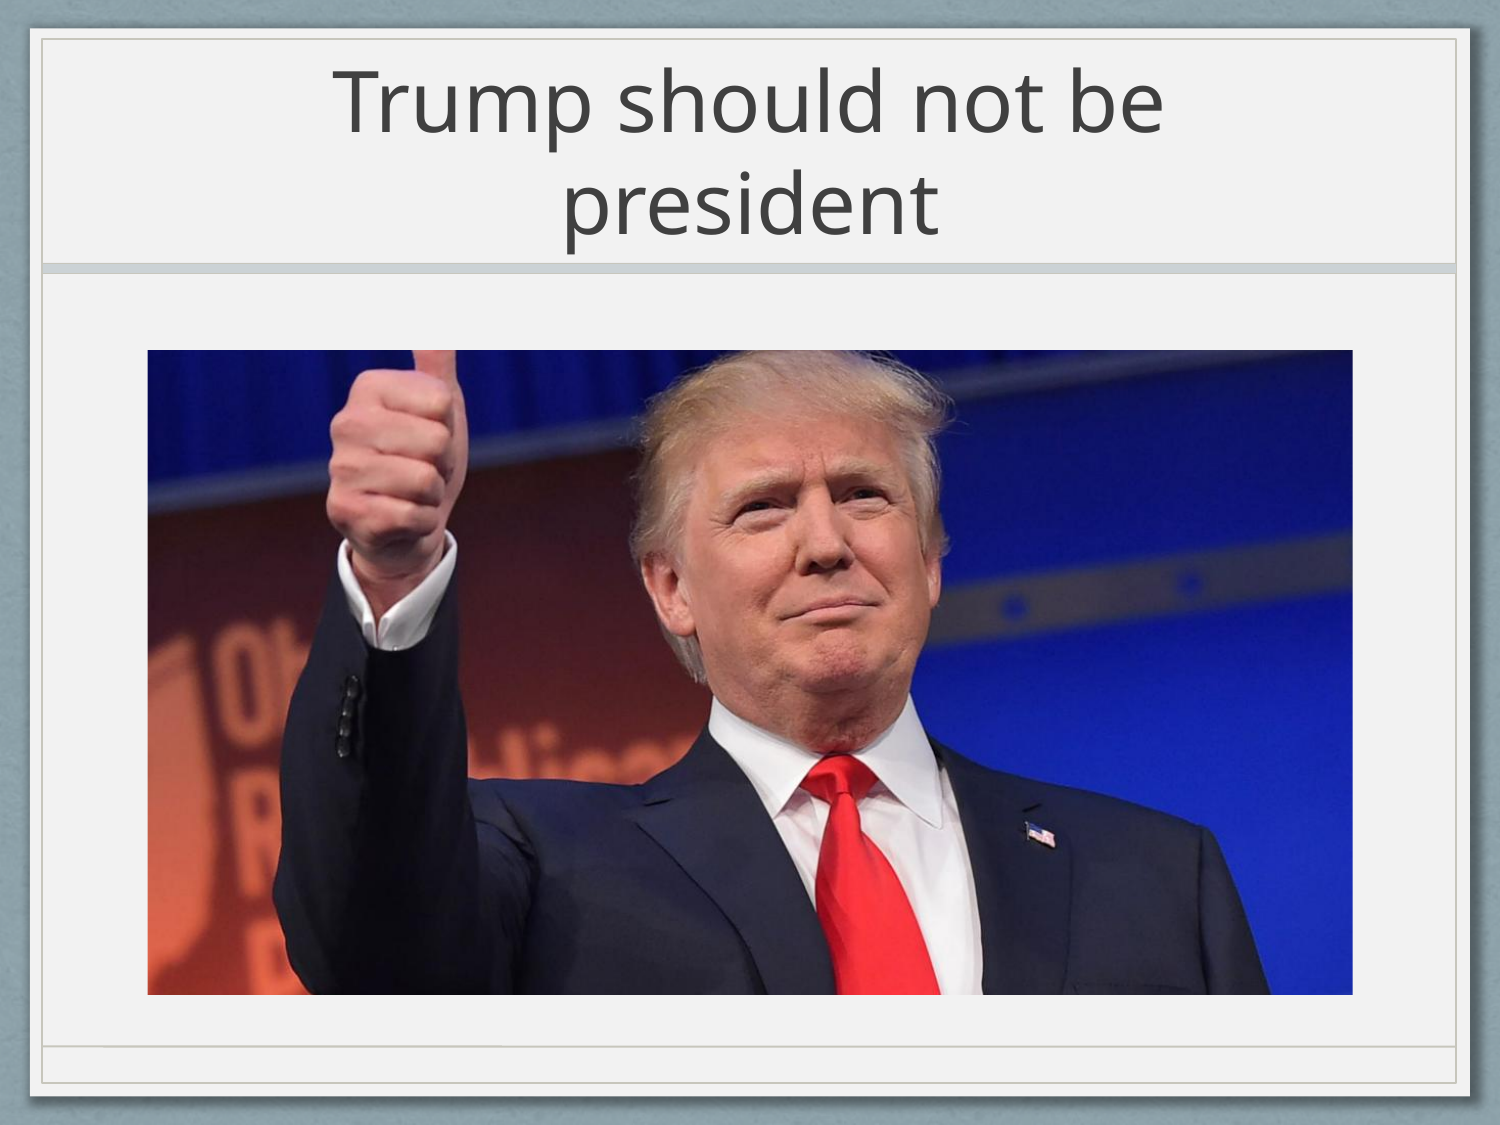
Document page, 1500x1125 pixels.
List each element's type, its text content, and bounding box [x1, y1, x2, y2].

title Trump should not be president [147, 40, 1353, 260]
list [147, 349, 1354, 996]
